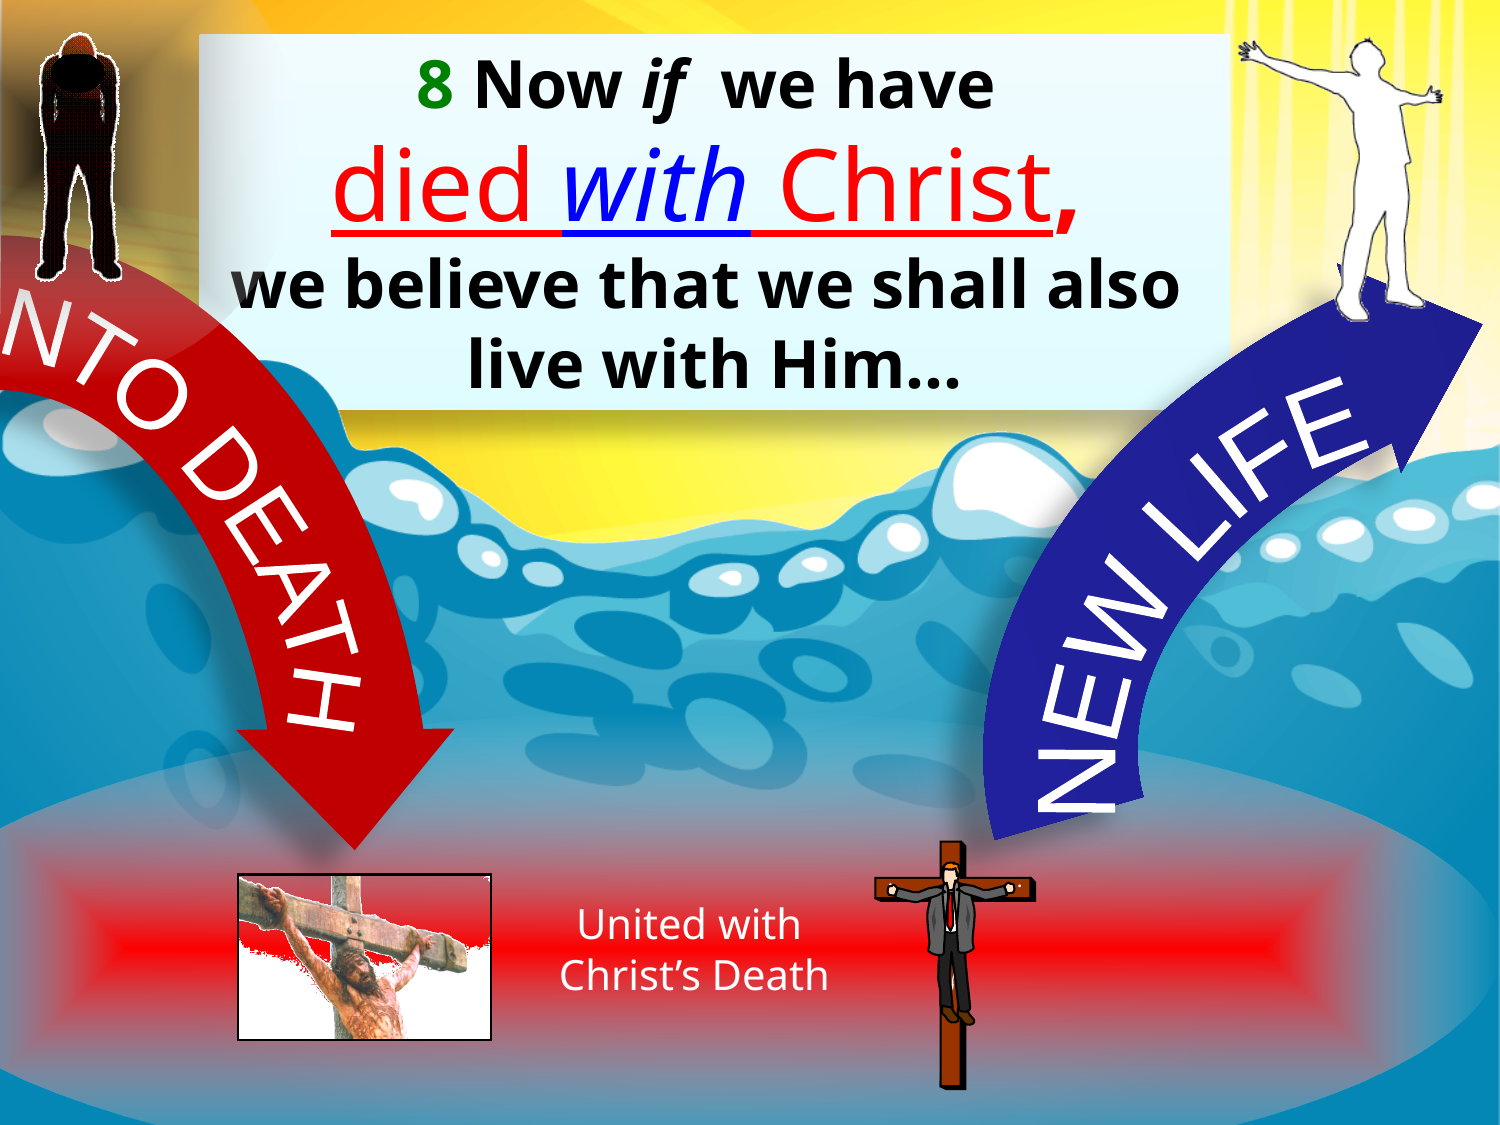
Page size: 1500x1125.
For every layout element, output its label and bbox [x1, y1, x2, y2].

text_box [874, 840, 1037, 1091]
picture [0, 0, 1500, 1125]
